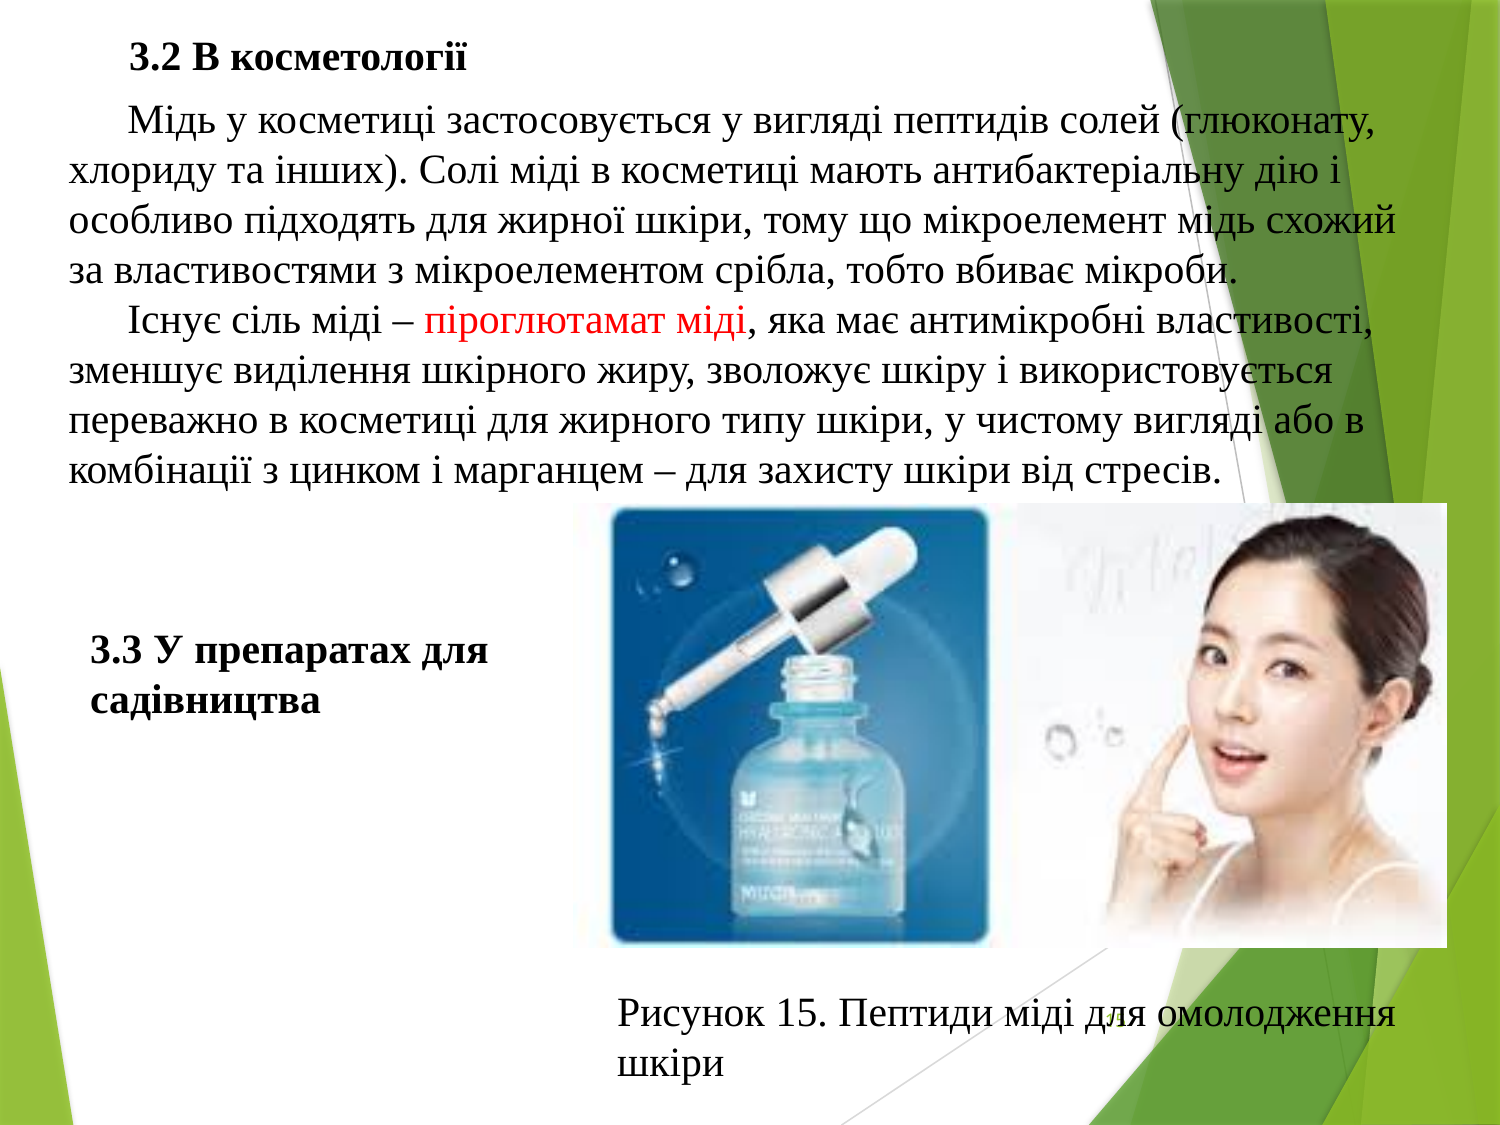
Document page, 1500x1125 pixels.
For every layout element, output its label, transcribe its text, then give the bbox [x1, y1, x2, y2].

text_box Рисунок 15. Пептиди міді для омолодження шкіри [602, 977, 1475, 1092]
slide_number 15 [1057, 991, 1142, 1051]
text_box Мідь у косметиці застосовується у вигляді пептидів солей (глюконату, хлориду та інших). Солі міді в косметиці мають антибактеріальну дію і особливо підходять для жирної шкіри, тому що мікроелемент мідь схожий за властивостями з мікроелементом срібла, тобто вбиває мікроби. Існує сіль міді – піроглютамат міді, яка має антимікробні властивості, зменшує виділення шкірного жиру, зволожує шкіру і використовується переважно в косметиці для жирного типу шкіри, у чистому вигляді або в комбінації з цинком і марганцем – для захисту шкіри від стресів. [53, 84, 1446, 500]
picture [573, 502, 1447, 949]
text_box 3.3 У препаратах для садівництва [75, 614, 568, 730]
text_box 3.2 В косметології [114, 21, 483, 84]
